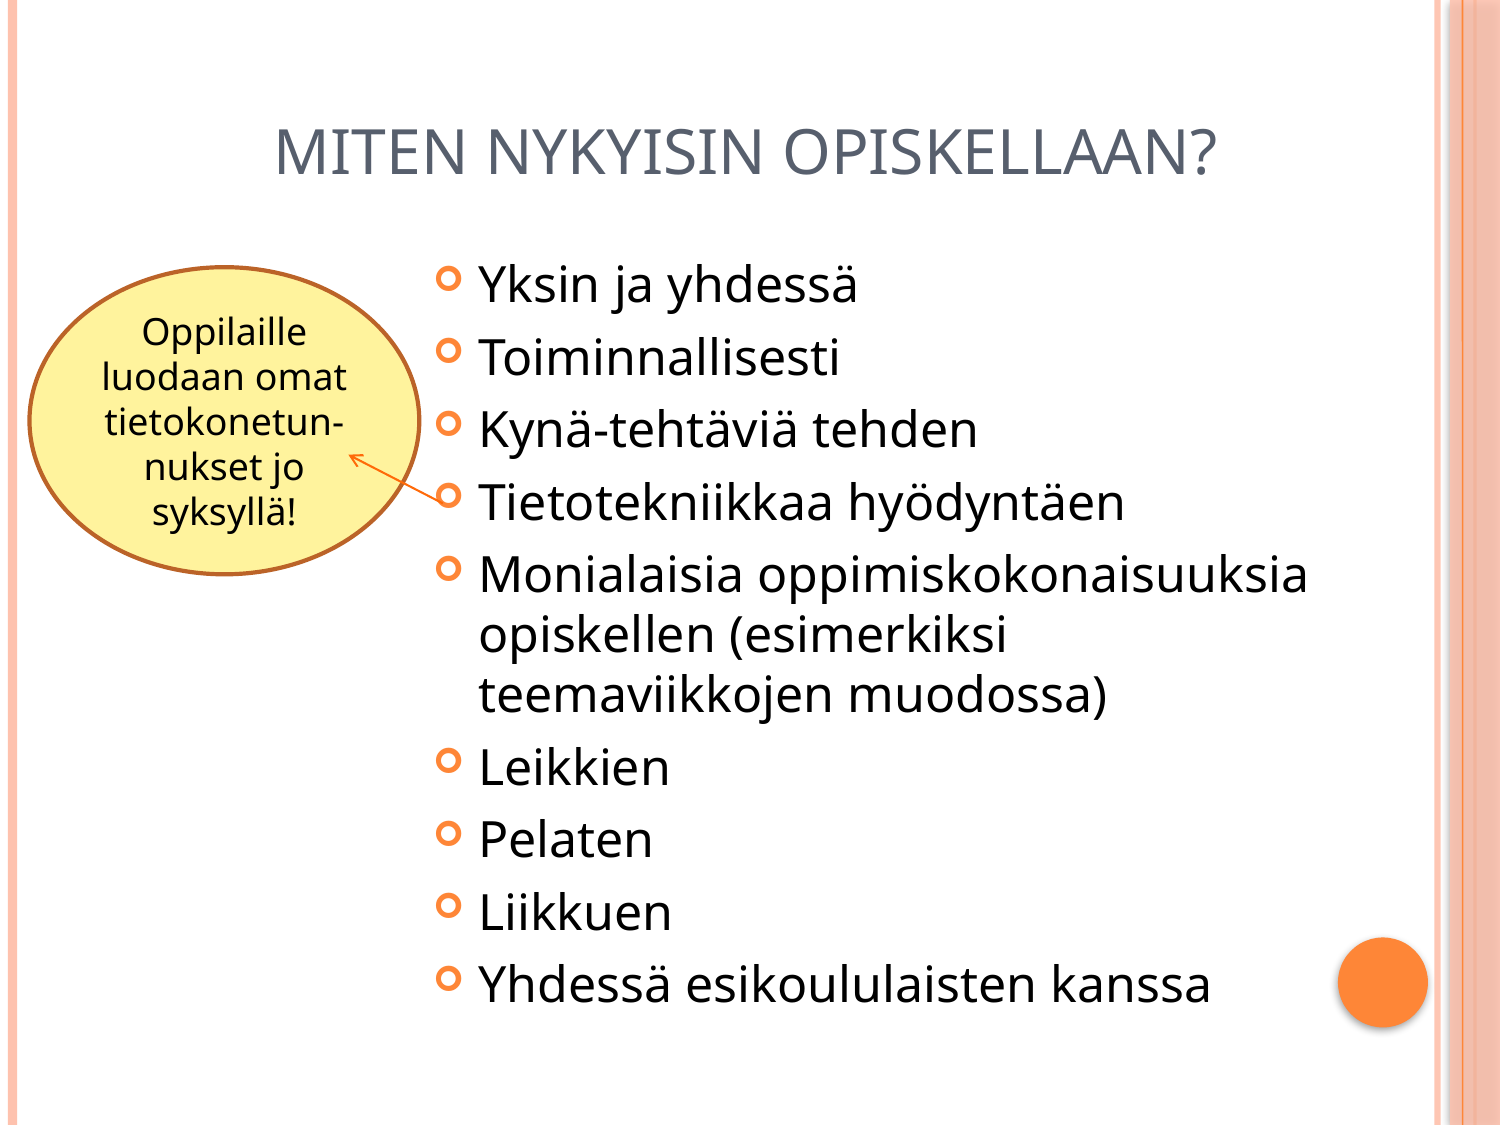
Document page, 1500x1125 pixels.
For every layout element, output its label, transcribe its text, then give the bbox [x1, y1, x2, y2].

text_box Oppilaille luodaan omat tietokonetun-nukset jo syksyllä! [27, 265, 422, 577]
title Miten nykyisin opiskellaan? [76, 7, 1302, 195]
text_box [347, 454, 444, 504]
list Yksin ja yhdessä Toiminnallisesti Kynä-tehtäviä tehden Tietotekniikkaa hyödyntäen Monialaisia oppimiskokonaisuuksia opiskellen (esimerkiksi teemaviikkojen muodossa) Leikkien Pelaten Liikkuen Yhdessä esikoululaisten kanssa [418, 245, 1364, 1045]
